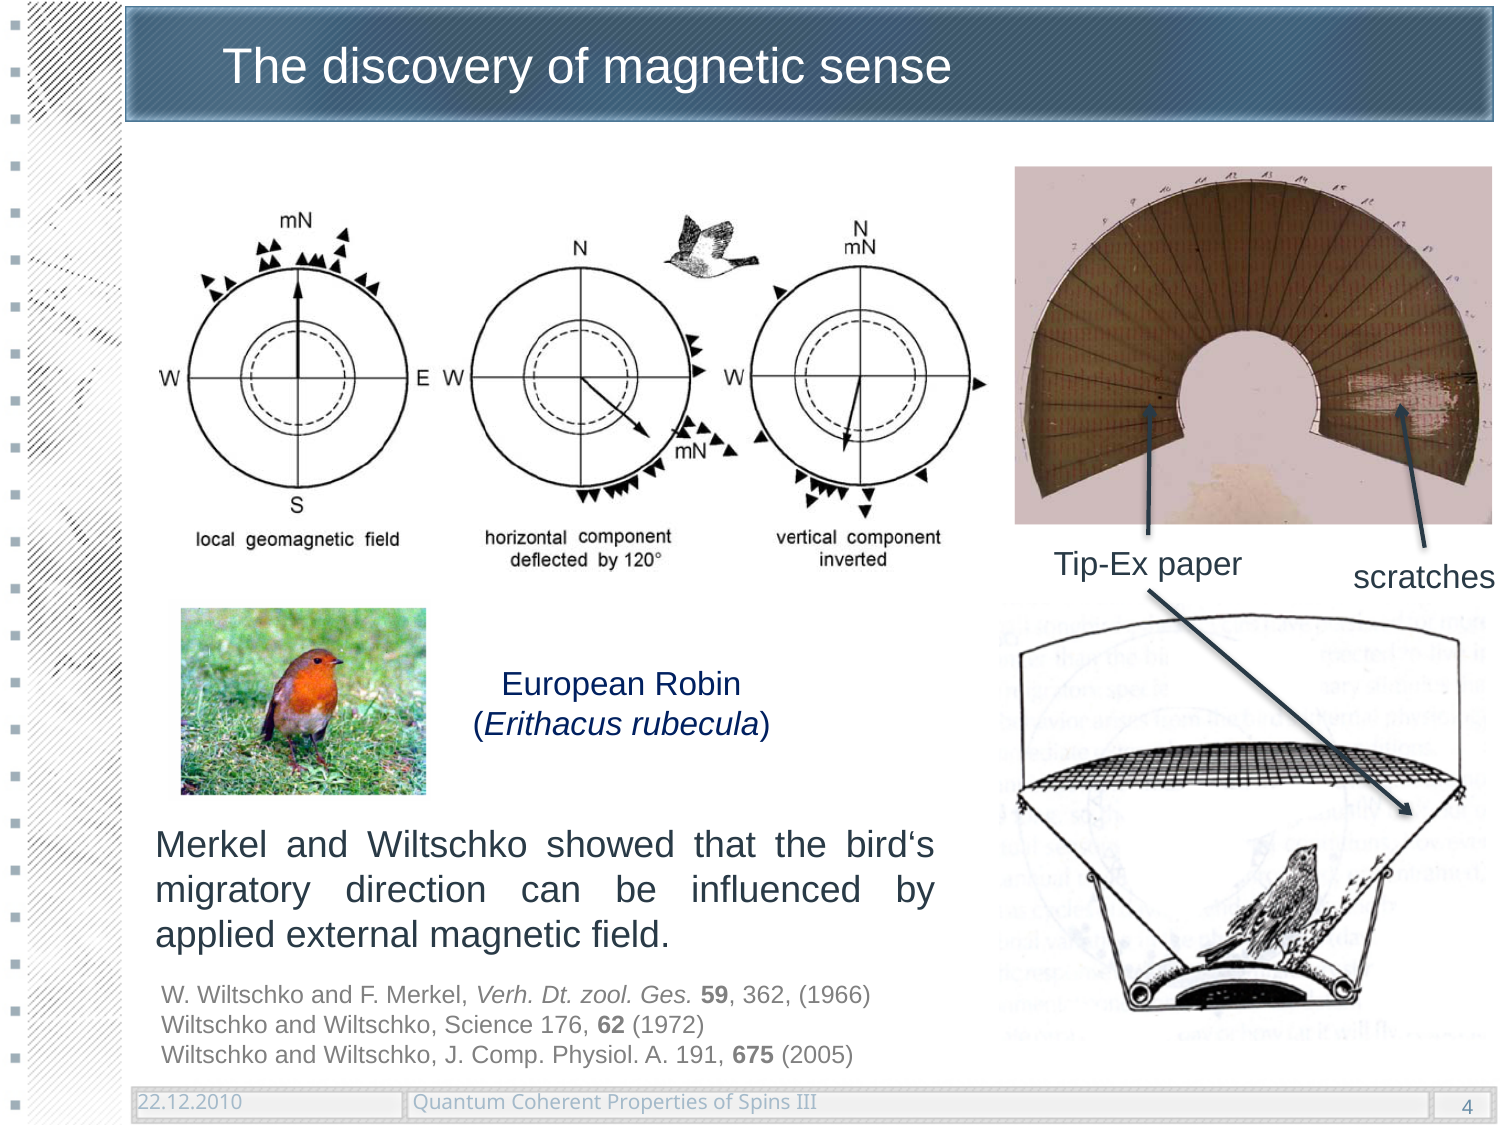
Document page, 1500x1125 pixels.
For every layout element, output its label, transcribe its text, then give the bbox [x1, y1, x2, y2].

text_box Merkel and Wiltschko showed that the bird‘s migratory direction can be influenced by applied external magnetic field. [140, 812, 950, 963]
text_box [1339, 462, 1485, 488]
title The discovery of magnetic sense [206, 14, 1487, 112]
text_box W. Wiltschko and F. Merkel, Verh. Dt. zool. Ges. 59, 362, (1966) Wiltschko and Wiltschko, Science 176, 62 (1972) Wiltschko and Wiltschko, J. Comp. Physiol. A. 191, 675 (2005) [146, 970, 894, 1076]
text_box European Robin (Erithacus rubecula) [457, 654, 786, 749]
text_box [1167, 570, 1394, 836]
text_box Tip-Ex paper [1038, 537, 1258, 590]
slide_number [137, 1088, 449, 1115]
text_box scratches [1338, 547, 1500, 603]
picture [0, 0, 1500, 1125]
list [168, 599, 432, 801]
footer Quantum Coherent Properties of Spins III [412, 1088, 1424, 1125]
